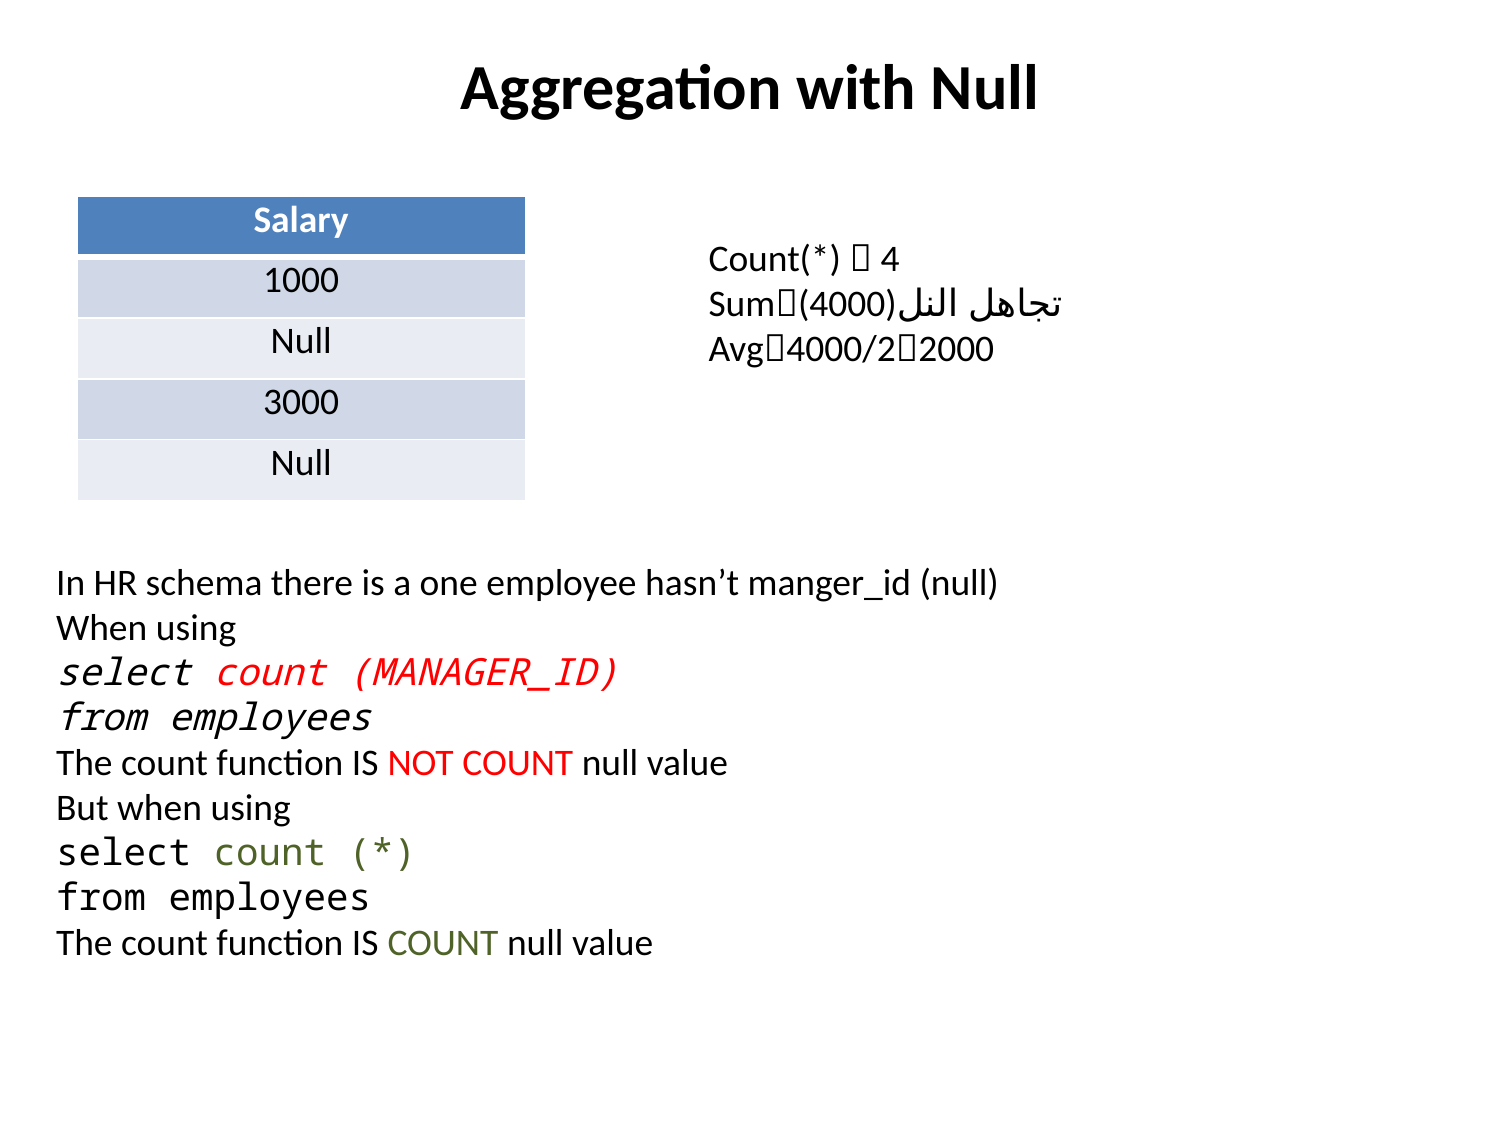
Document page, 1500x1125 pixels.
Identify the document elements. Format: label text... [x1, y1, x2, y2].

table_header Salary [78, 197, 525, 254]
table_cell Null [78, 440, 525, 500]
table_cell 1000 [78, 260, 525, 317]
title Aggregation with Null [75, 37, 1425, 130]
text_box Count(*)  4 Sum(4000)تجاهل النل Avg4000/22000 [543, 226, 1294, 377]
table_cell 3000 [78, 380, 525, 439]
text_box In HR schema there is a one employee hasn’t manger_id (null) When using select count (MANAGER_ID) from employees The count function IS NOT COUNT null value But when using select count (*) from employees The count function IS COUNT null value [41, 550, 1258, 1016]
table_cell Null [78, 319, 525, 378]
